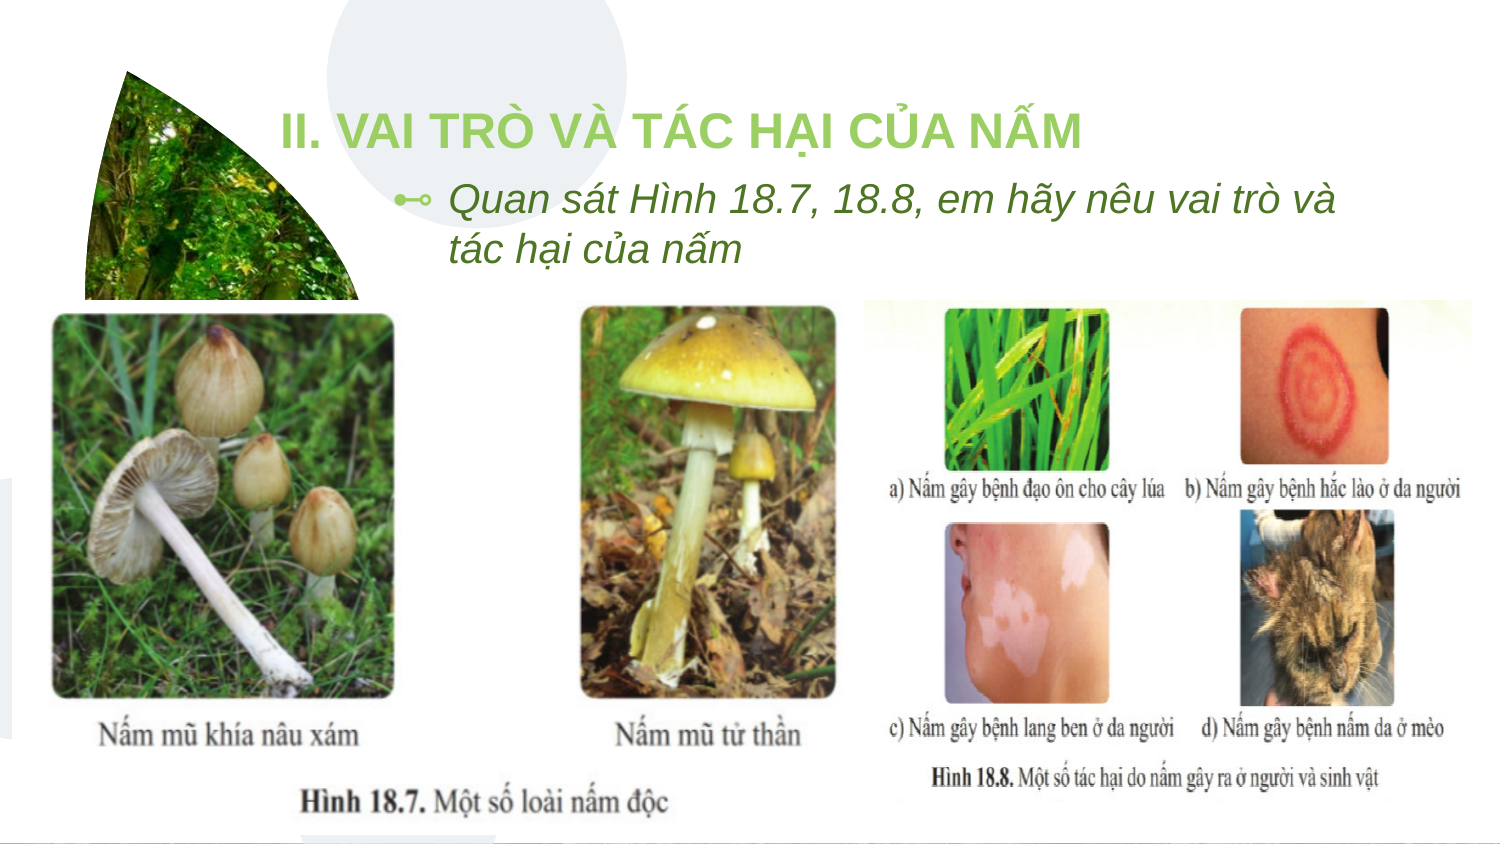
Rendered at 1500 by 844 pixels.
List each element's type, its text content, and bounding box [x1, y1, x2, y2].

picture [12, 72, 1472, 835]
list Quan sát Hình 18.7, 18.8, em hãy nêu vai trò và tác hại của nấm [358, 157, 1371, 298]
title II. VAI TRÒ VÀ TÁC HẠI CỦA NẤM [265, 86, 1221, 174]
